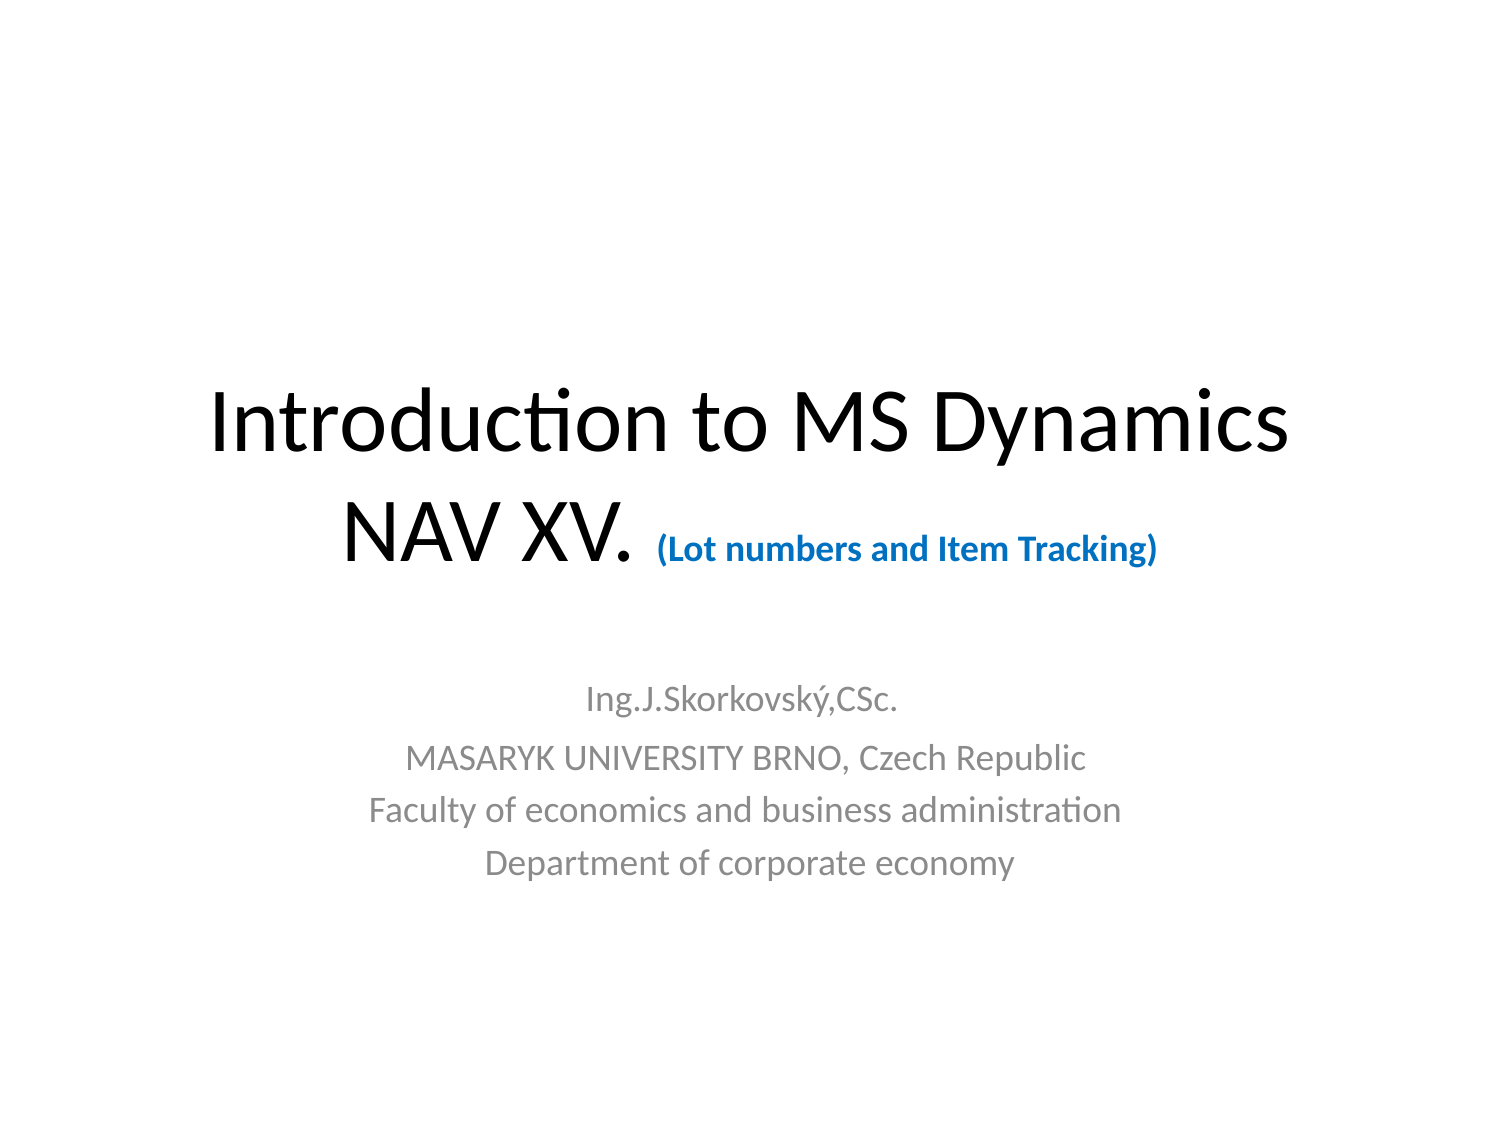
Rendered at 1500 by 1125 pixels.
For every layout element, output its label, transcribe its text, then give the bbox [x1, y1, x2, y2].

title Introduction to MS Dynamics NAV XV. (Lot numbers and Item Tracking) [112, 349, 1388, 591]
subtitle Ing.J.Skorkovský,CSc. MASARYK UNIVERSITY BRNO, Czech Republic Faculty of economics and business administration Department of corporate economy [225, 637, 1275, 925]
